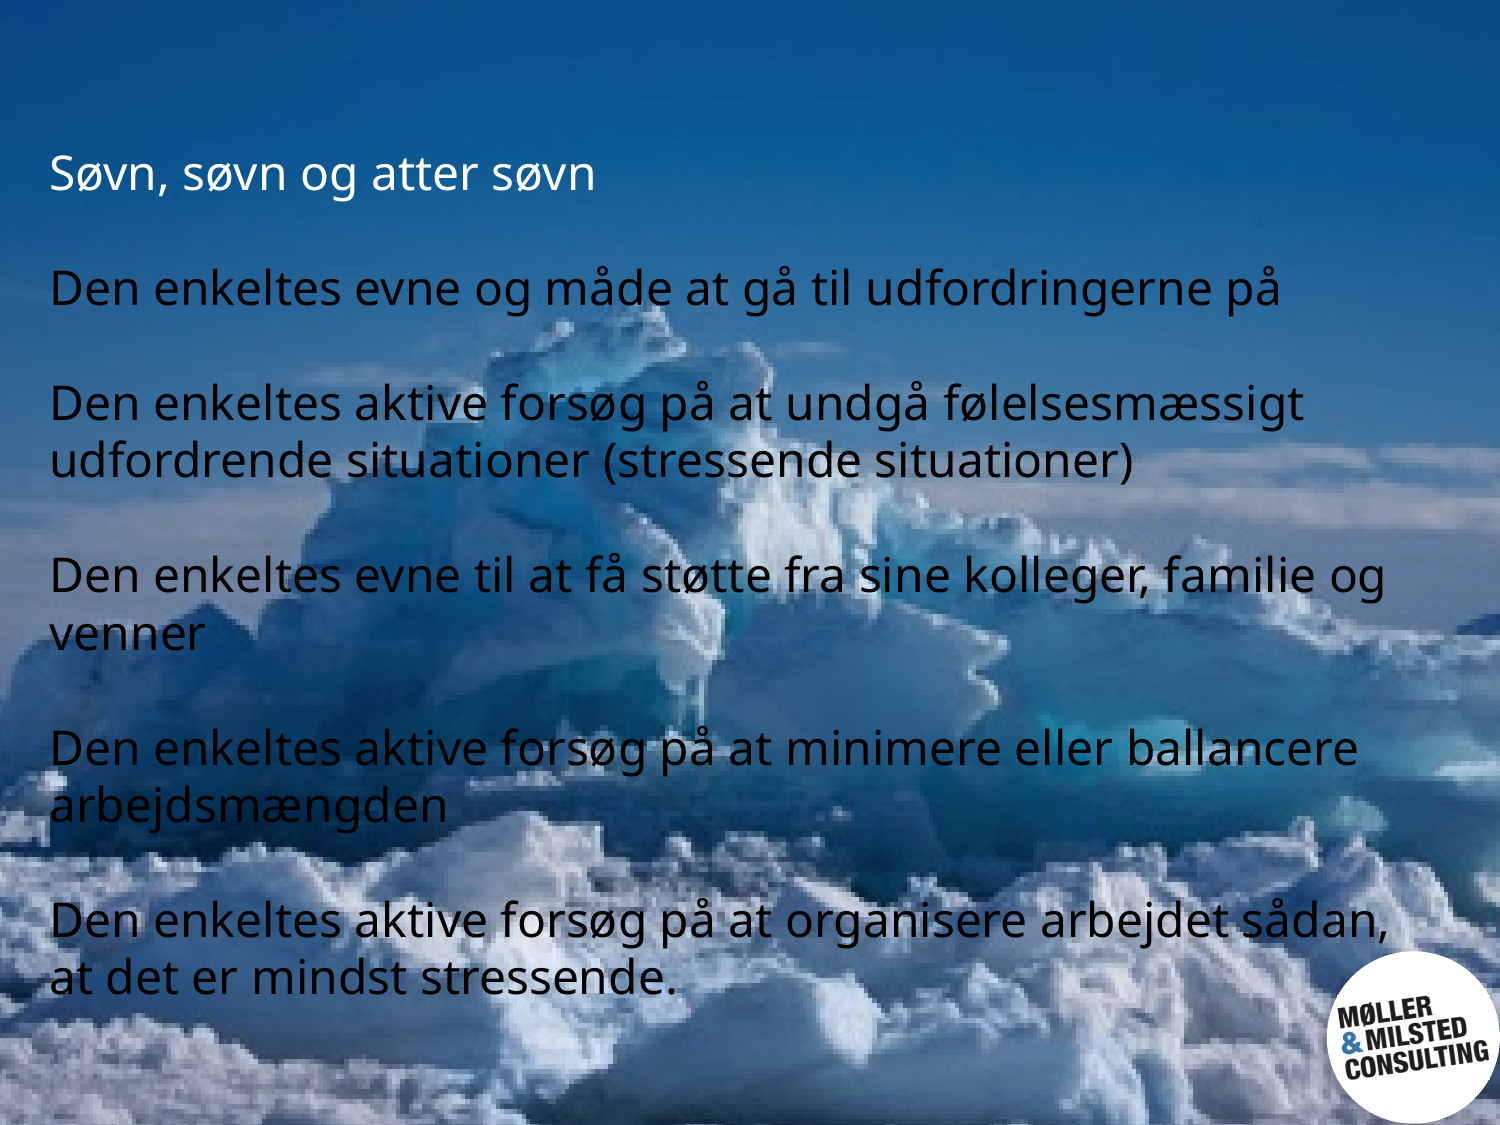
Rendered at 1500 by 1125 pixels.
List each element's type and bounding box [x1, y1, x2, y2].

text_box [1326, 950, 1500, 1124]
picture [0, 0, 1500, 1125]
